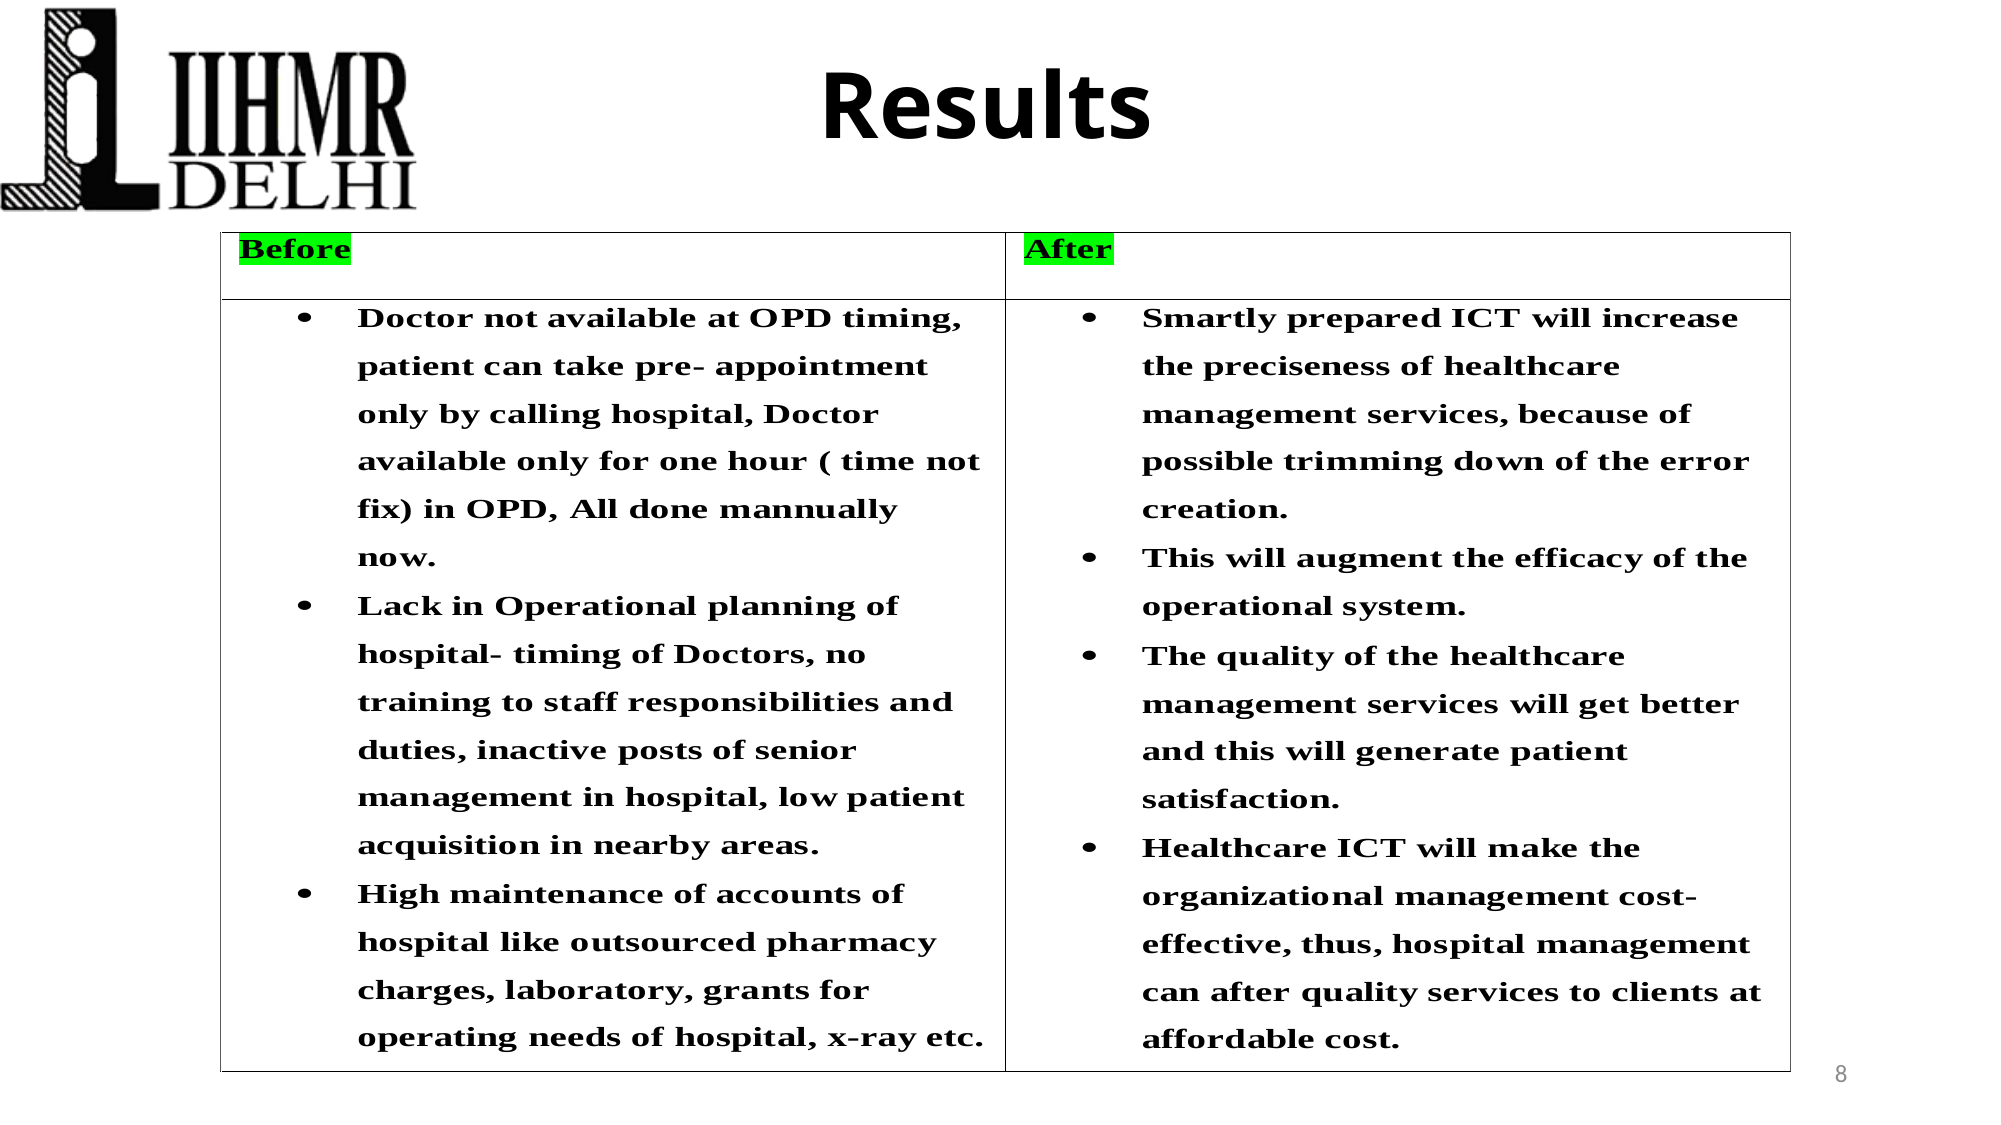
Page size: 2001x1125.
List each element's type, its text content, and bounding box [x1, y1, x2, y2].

title Results [135, 0, 1861, 218]
slide_number 8 [1791, 1042, 1863, 1103]
picture [220, 231, 1791, 1125]
picture [0, 3, 443, 213]
